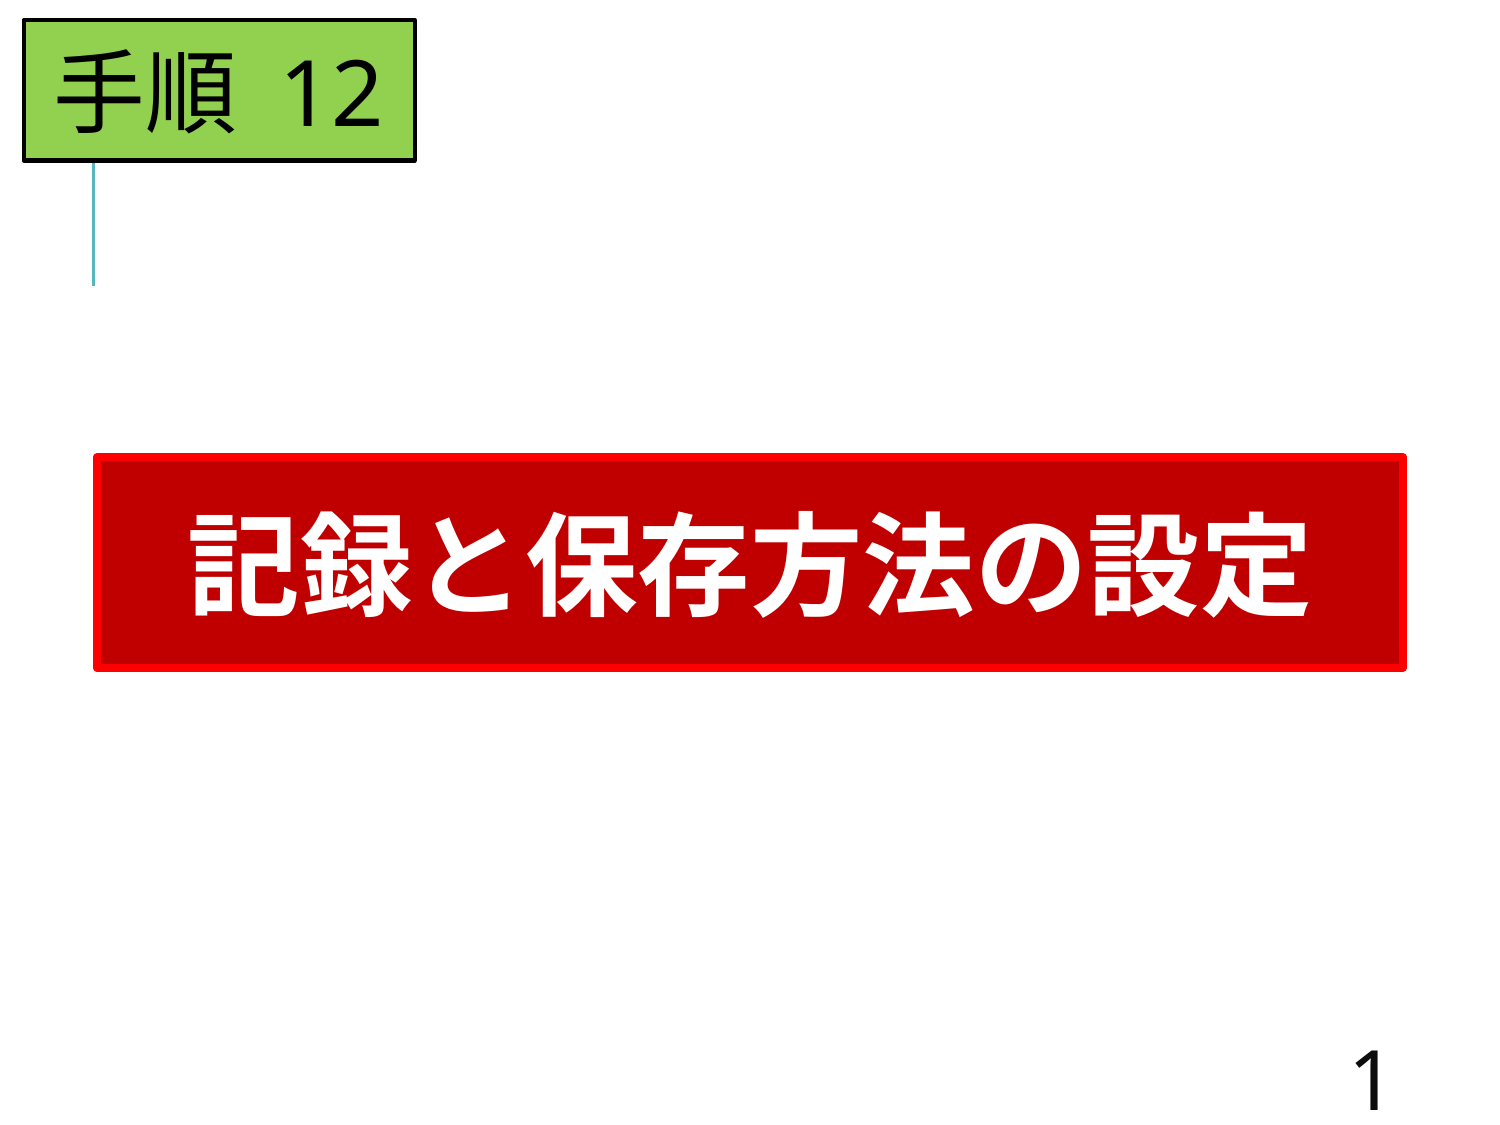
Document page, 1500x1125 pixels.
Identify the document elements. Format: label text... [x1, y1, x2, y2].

text_box 手順 12 [22, 19, 416, 162]
text_box 記録と保存方法の設定 [95, 456, 1404, 669]
slide_number 112 [1333, 1061, 1454, 1107]
